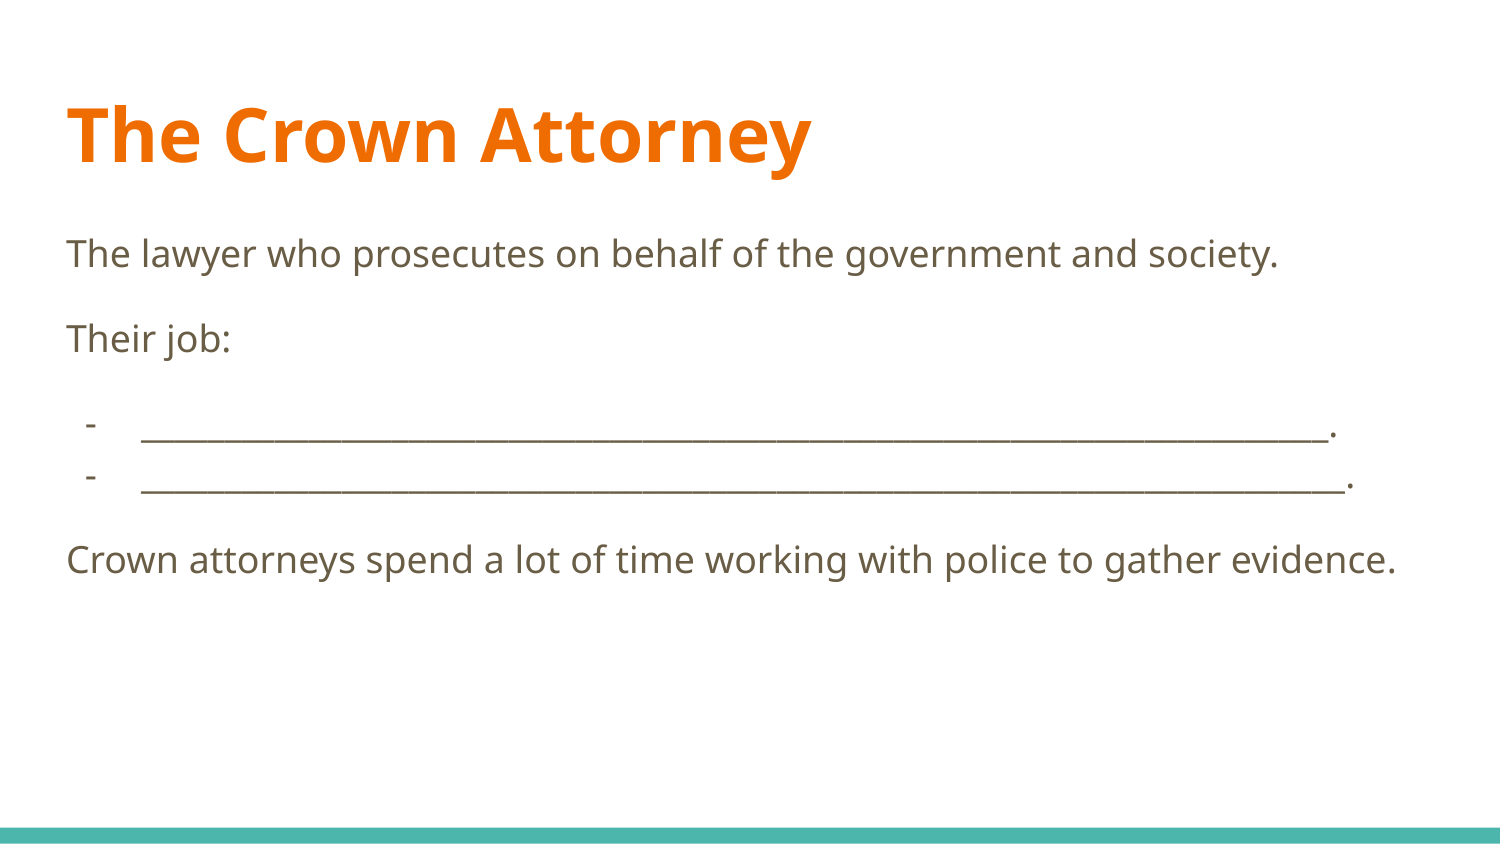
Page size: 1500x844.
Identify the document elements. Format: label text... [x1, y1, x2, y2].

list The lawyer who prosecutes on behalf of the government and society. Their job: _______________________________________________________________________. ________________________________________________________________________. Crown attorneys spend a lot of time working with police to gather evidence. [51, 207, 1449, 750]
title The Crown Attorney [51, 72, 1449, 189]
